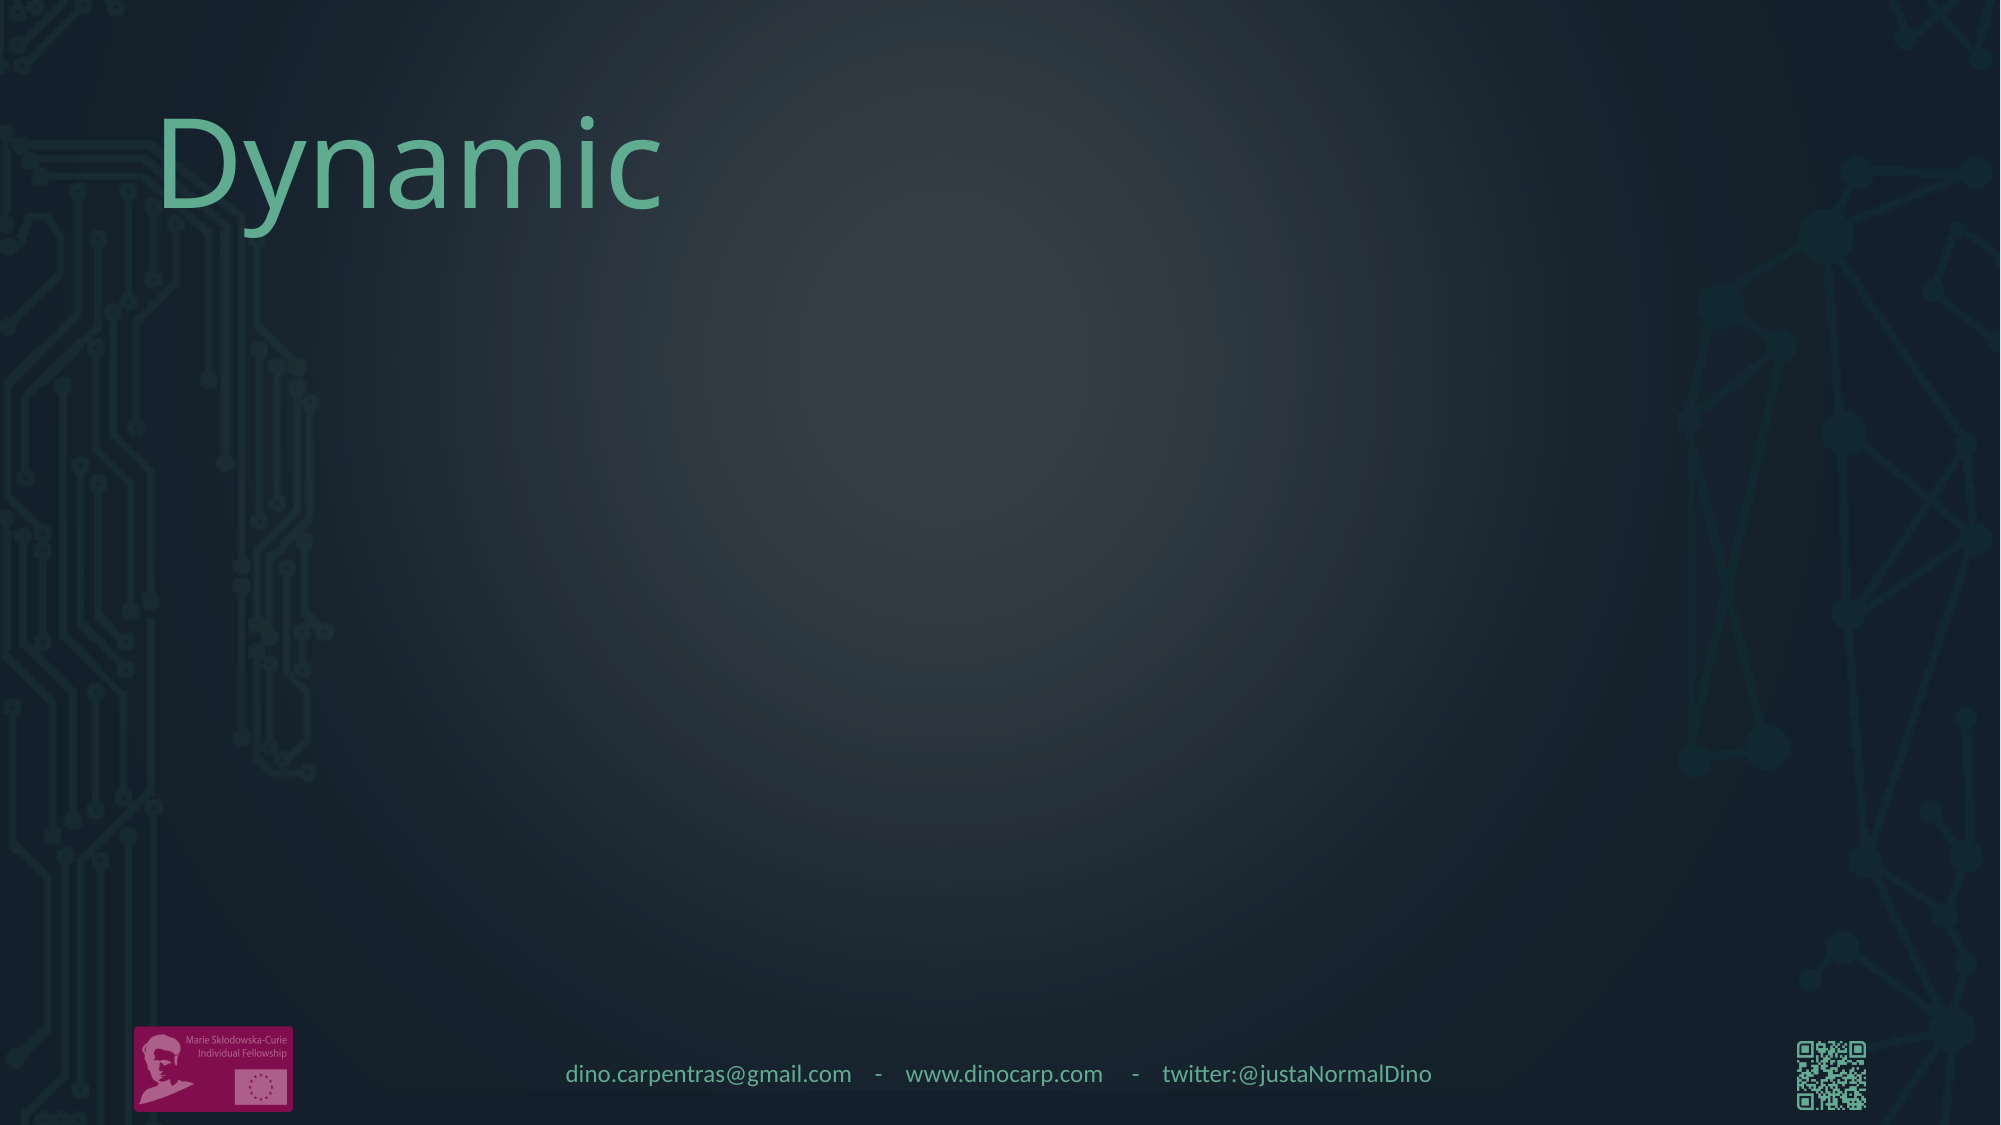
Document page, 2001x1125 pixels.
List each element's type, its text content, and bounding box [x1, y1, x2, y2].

picture [0, 0, 2001, 1125]
title Dynamic [137, 59, 1863, 278]
